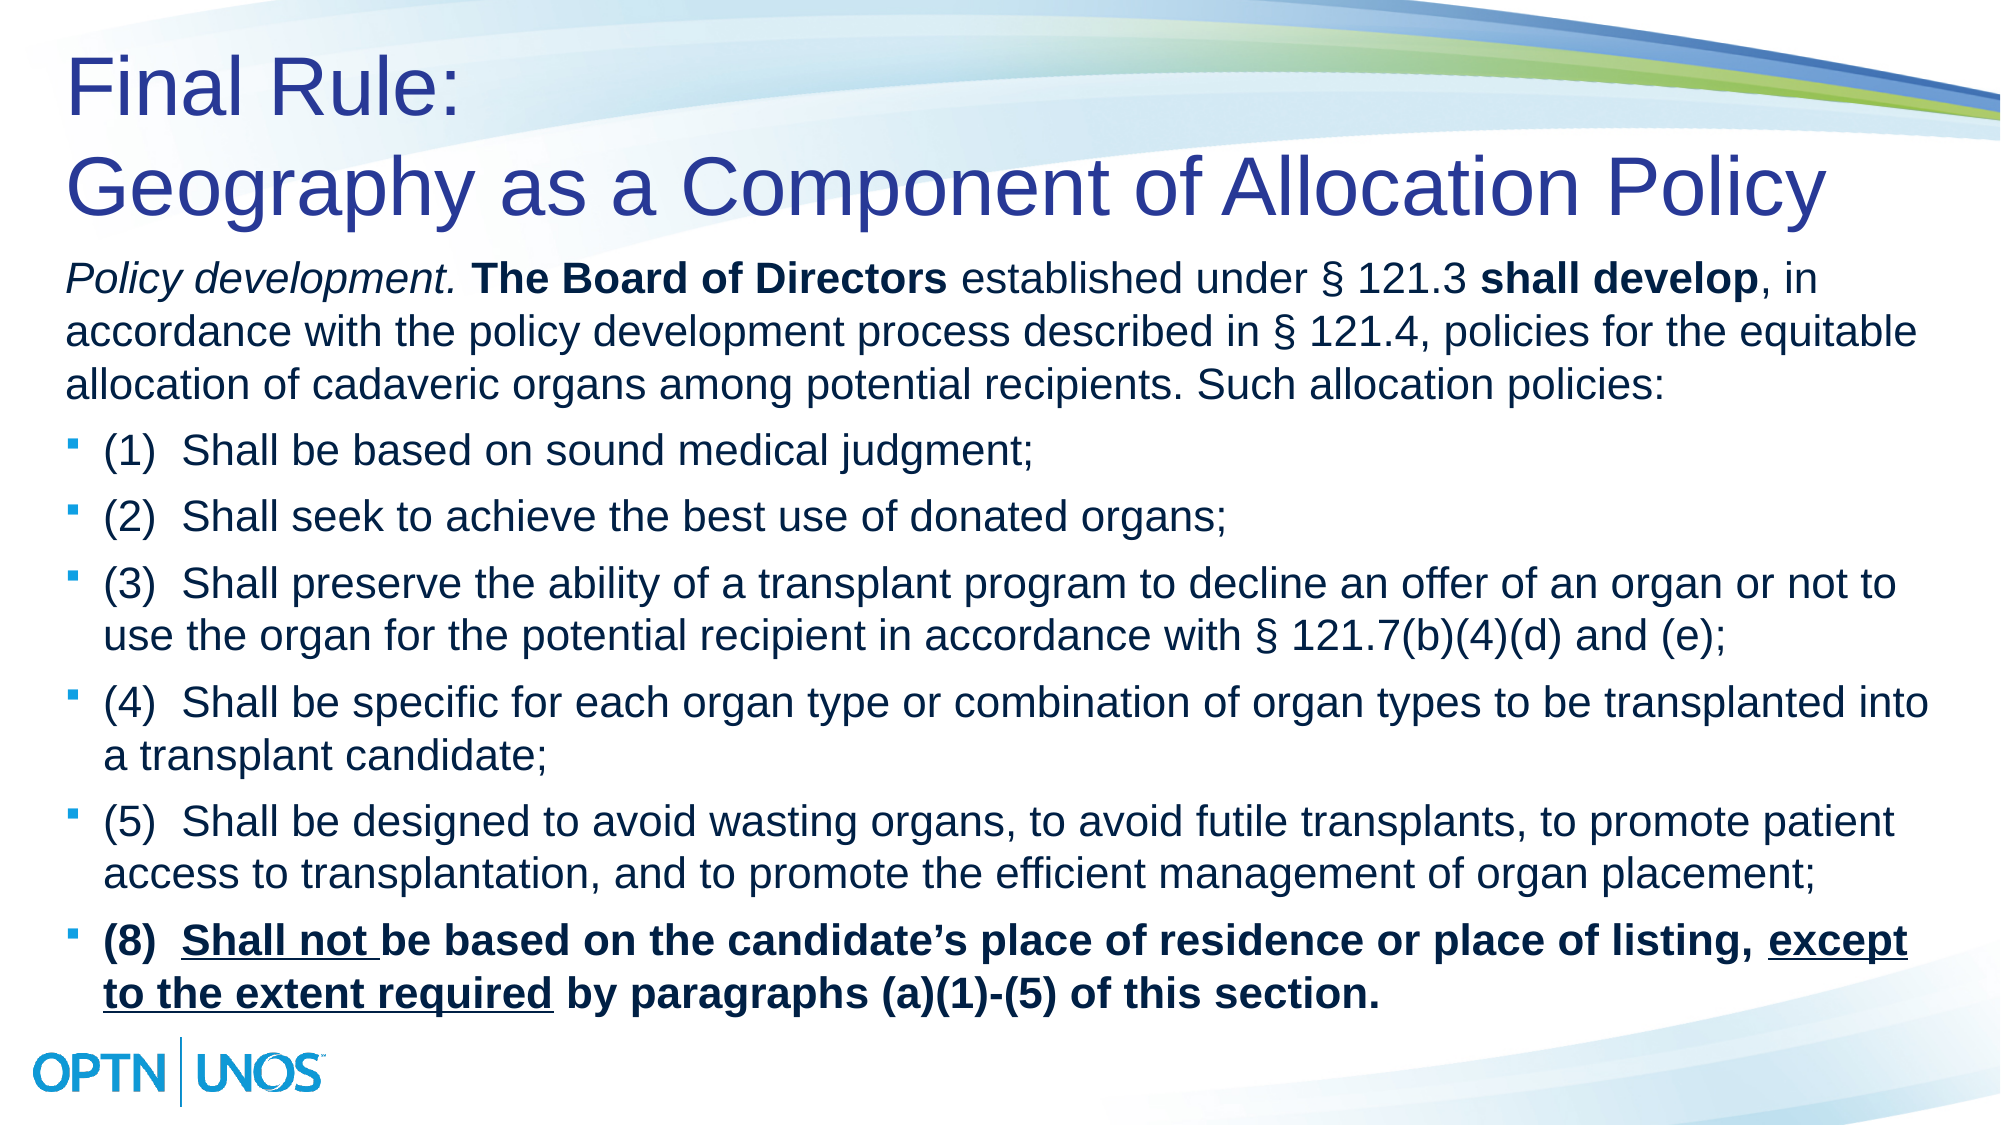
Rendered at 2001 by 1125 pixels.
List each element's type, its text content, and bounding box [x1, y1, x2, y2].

title Final Rule: Geography as a Component of Allocation Policy [50, 22, 1954, 242]
list Policy development. The Board of Directors established under § 121.3 shall develop, in accordance with the policy development process described in § 121.4, policies for the equitable allocation of cadaveric organs among potential recipients. Such allocation policies: (1) Shall be based on sound medical judgment; (2) Shall seek to achieve the best use of donated organs; (3) Shall preserve the ability of a transplant program to decline an offer of an organ or not to use the organ for the potential recipient in accordance with § 121.7(b)(4)(d) and (e); (4) Shall be specific for each organ type or combination of organ types to be transplanted into a transplant candidate; (5) Shall be designed to avoid wasting organs, to avoid futile transplants, to promote patient access to transplantation, and to promote the efficient management of organ placement; (8) Shall not be based on the candidate’s place of residence or place of listing, except to the extent required by paragraphs (a)(1)-(5) of this section. [50, 242, 1954, 1082]
picture [0, 0, 2001, 1125]
